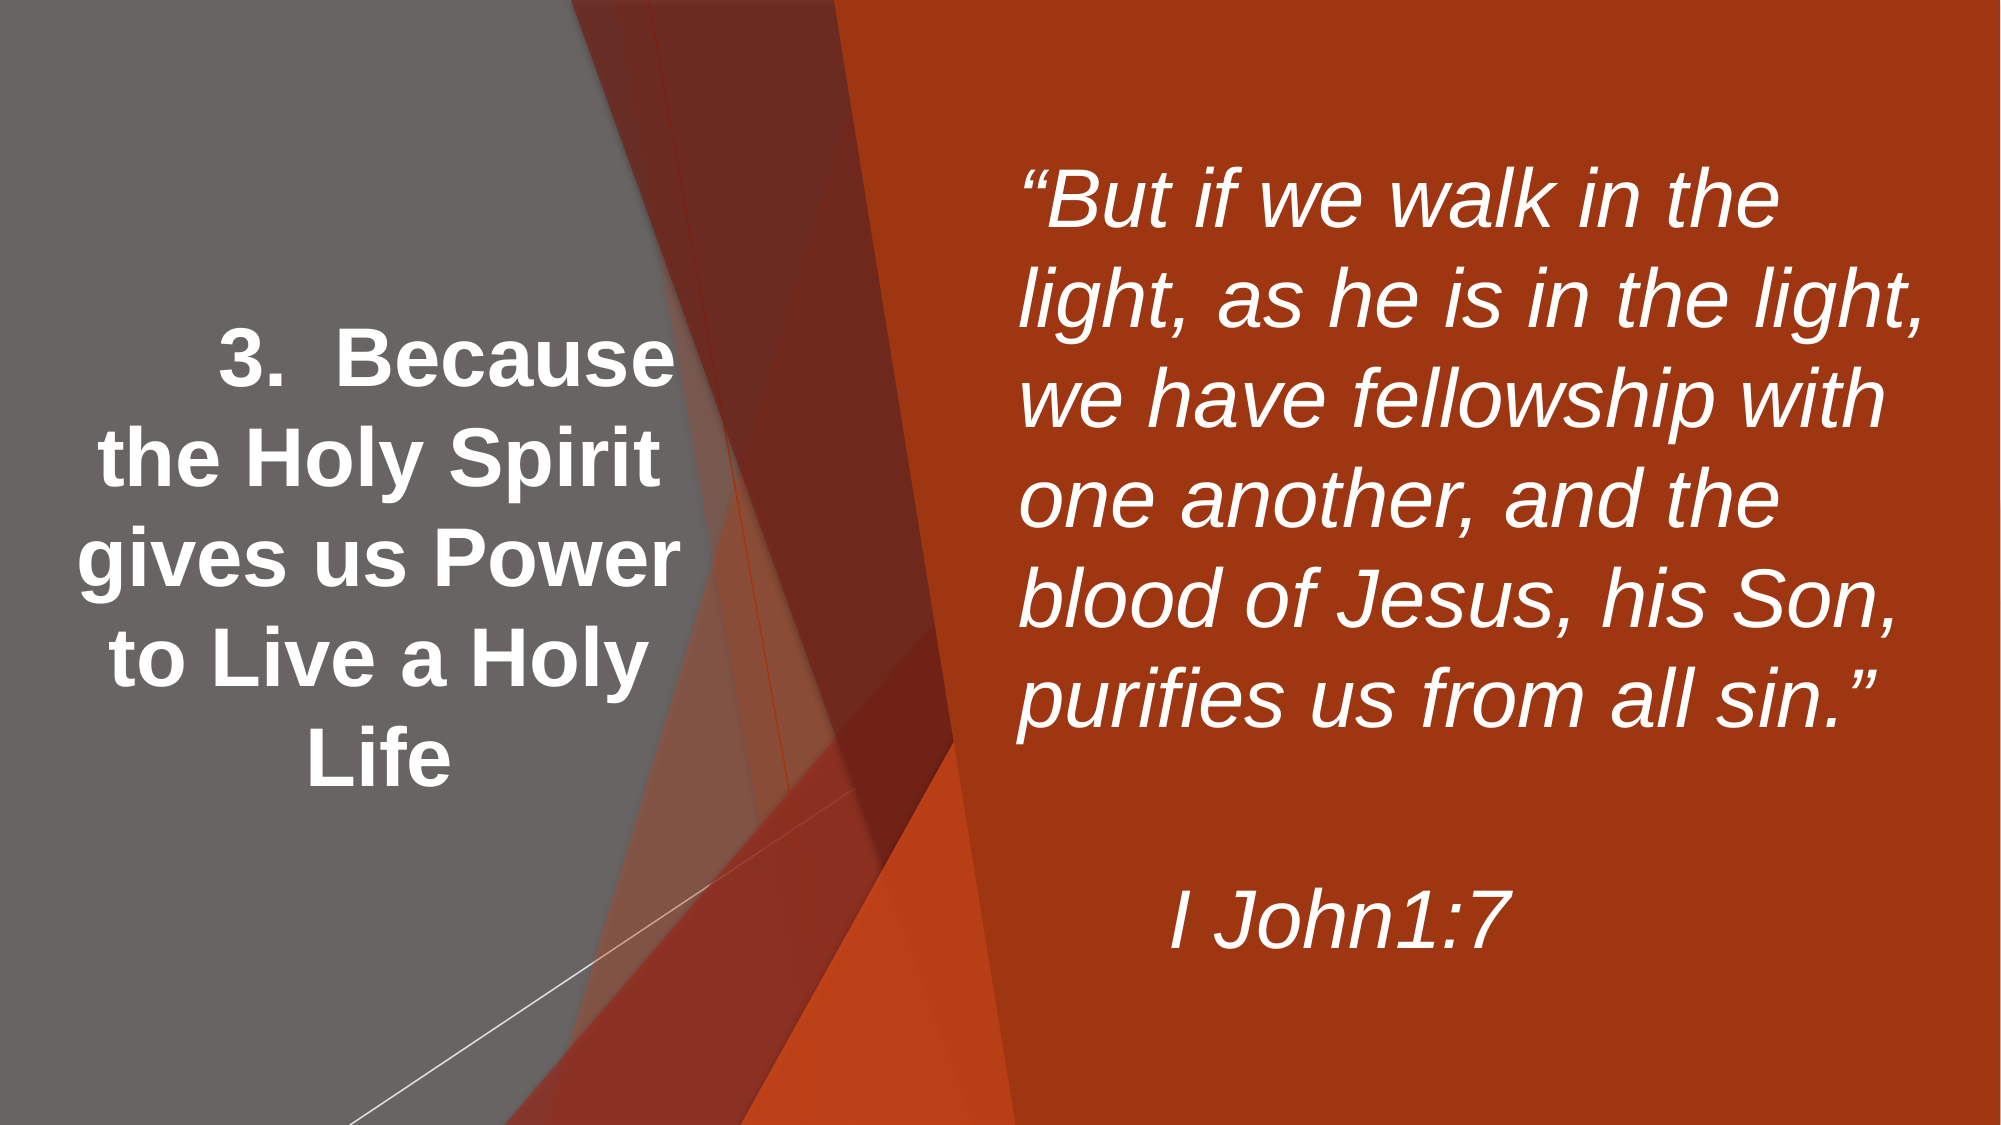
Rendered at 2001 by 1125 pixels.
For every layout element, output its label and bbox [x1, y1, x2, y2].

text_box [0, 0, 646, 1125]
text_box [850, 0, 2000, 1125]
text_box [349, 603, 1132, 1125]
text_box [648, 0, 850, 602]
